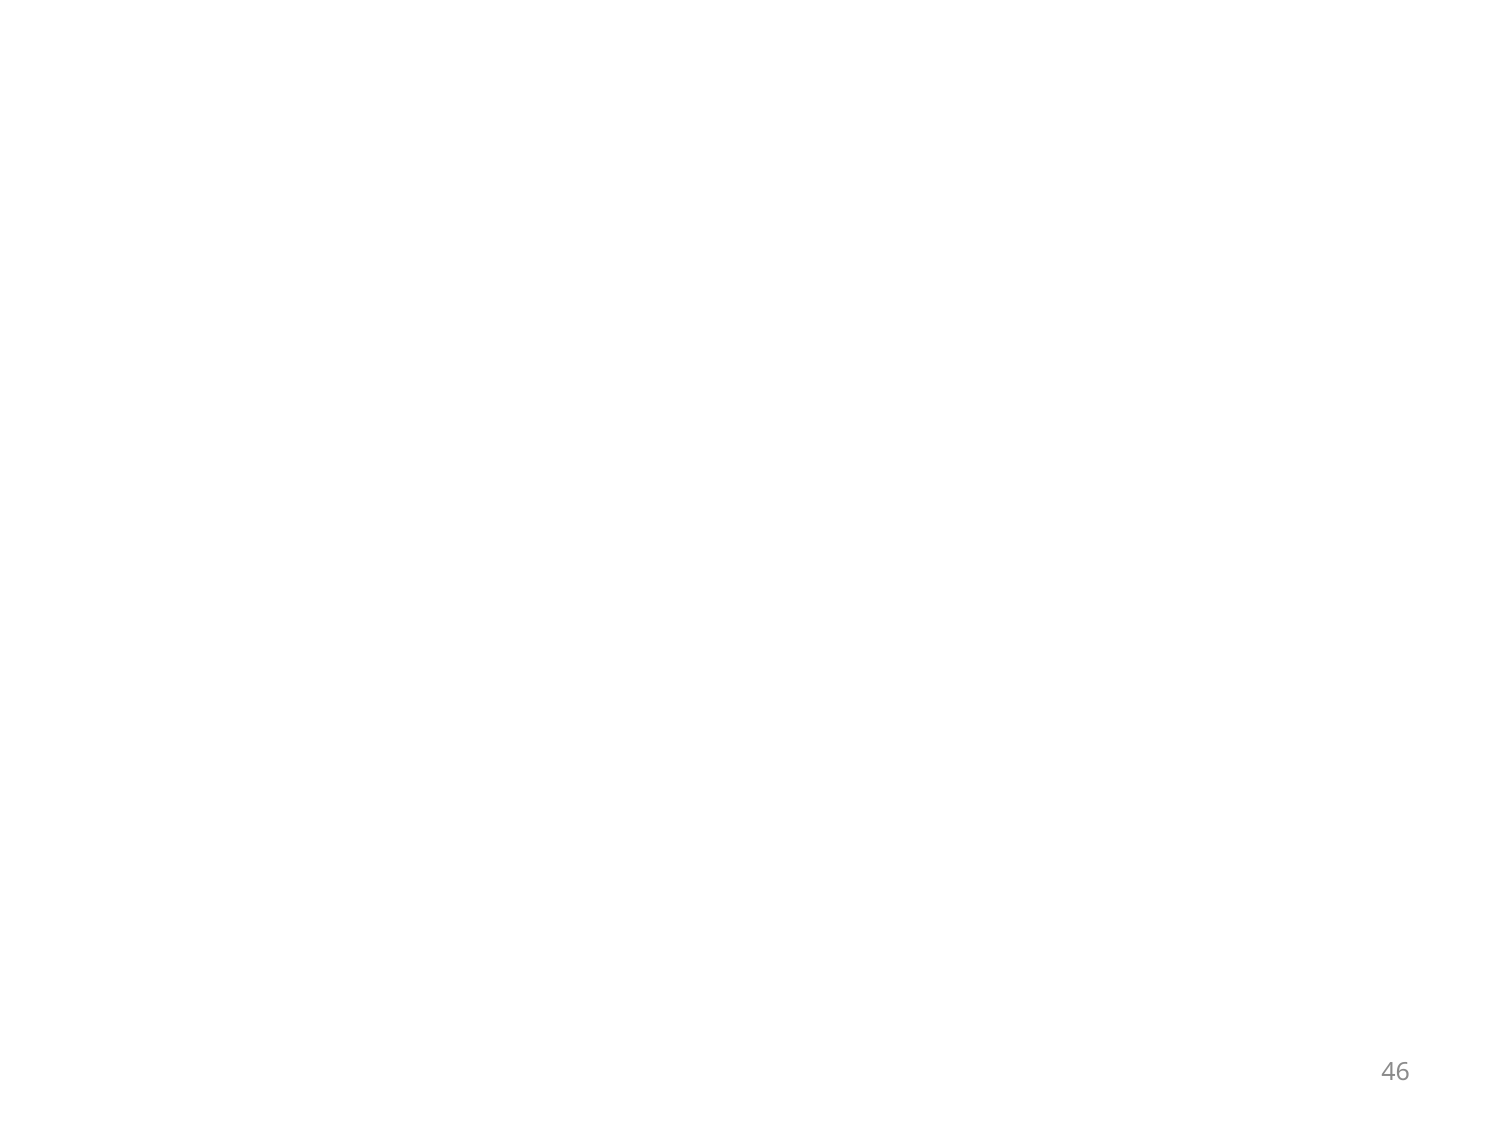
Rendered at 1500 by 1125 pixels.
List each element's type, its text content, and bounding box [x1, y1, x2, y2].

slide_number 45 [1074, 1042, 1425, 1103]
